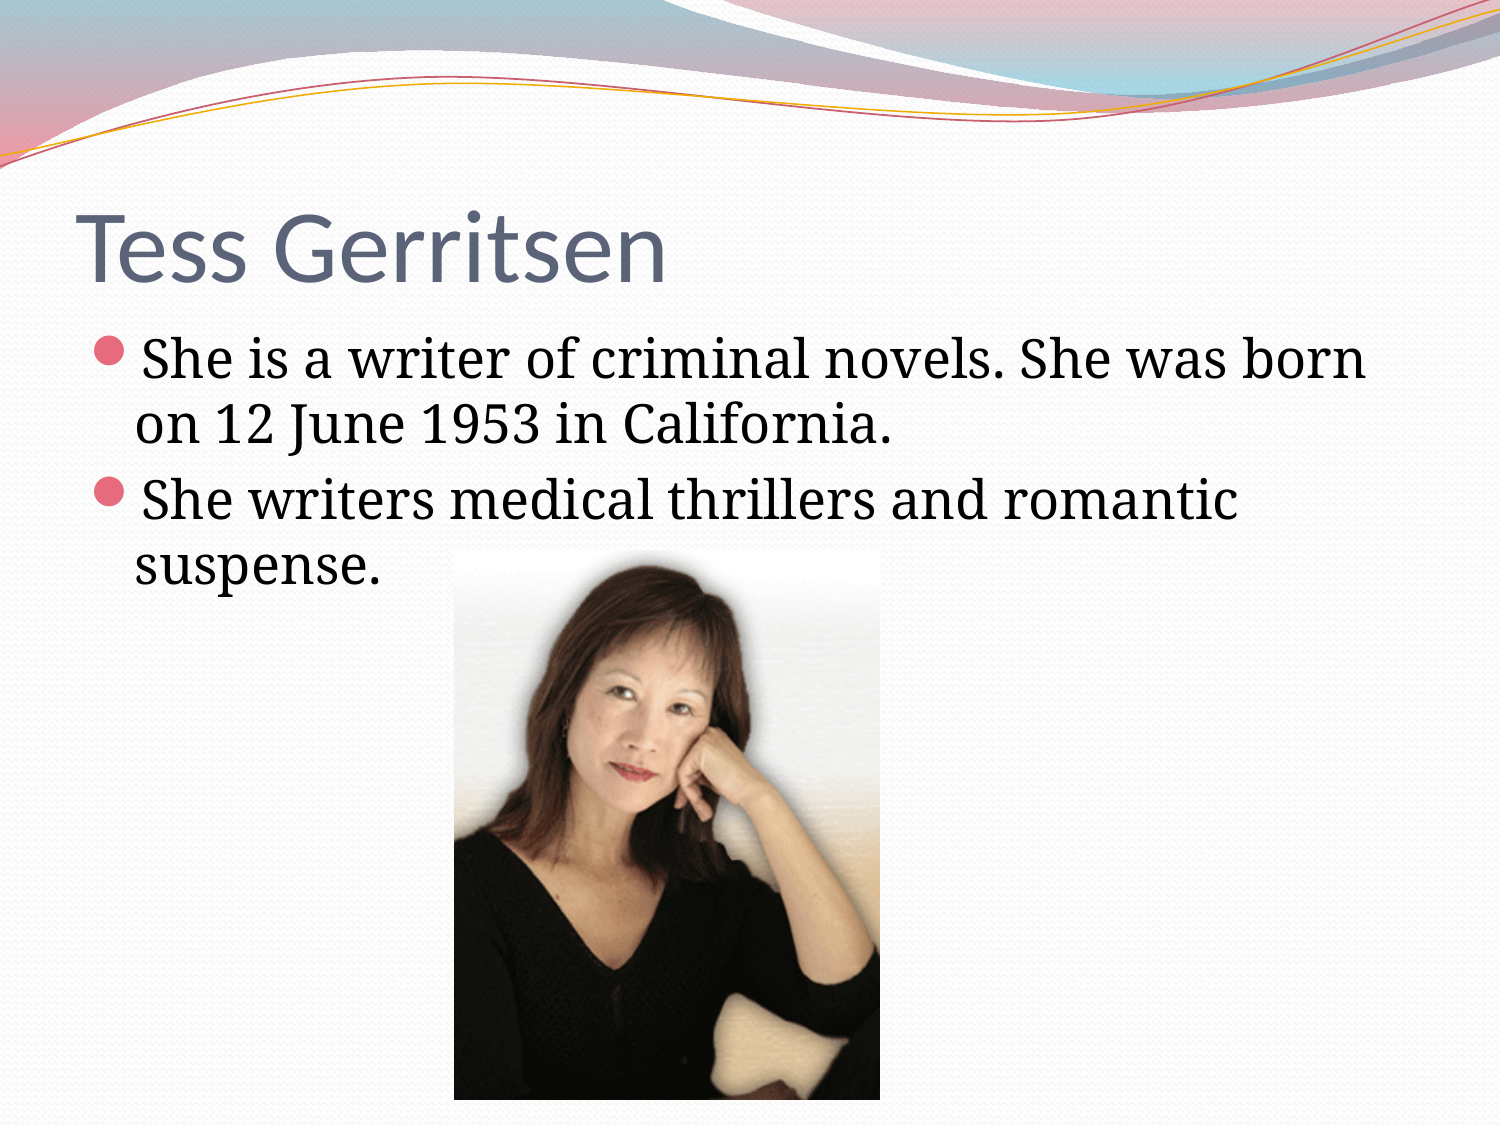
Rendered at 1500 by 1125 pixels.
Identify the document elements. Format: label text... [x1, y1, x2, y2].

list She is a writer of criminal novels. She was born on 12 June 1953 in California. She writers medical thrillers and romantic suspense. [75, 317, 1425, 1038]
title Tess Gerritsen [75, 115, 1425, 303]
picture [454, 550, 880, 1100]
